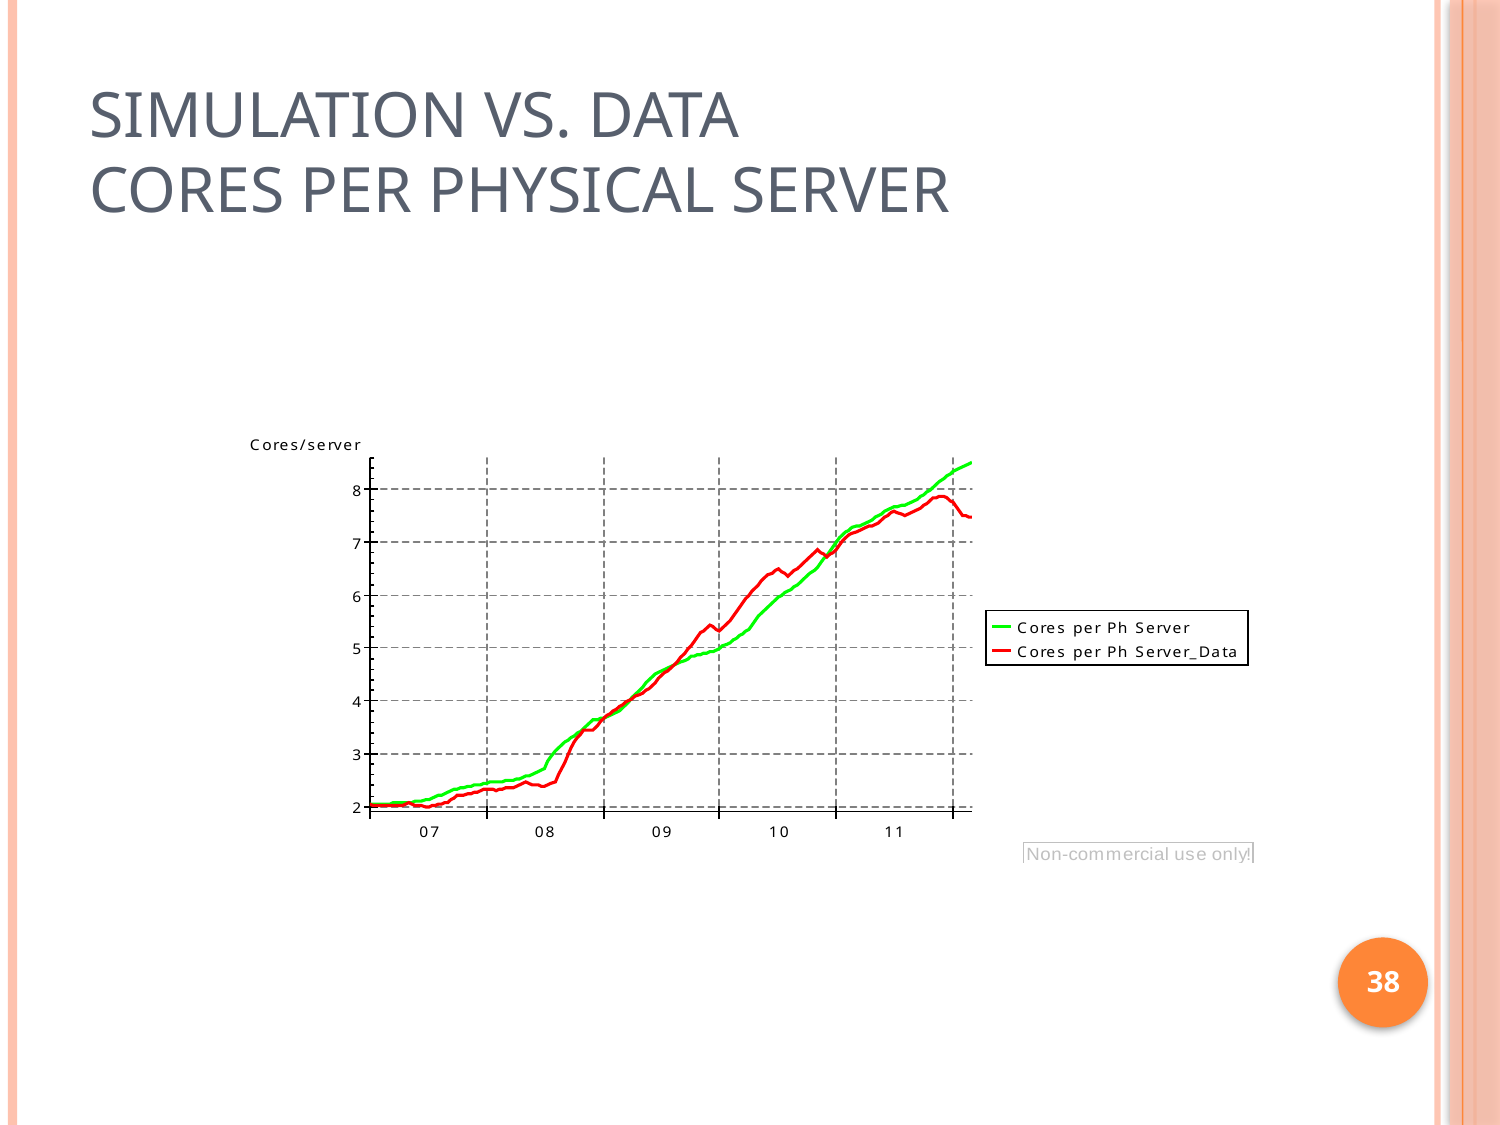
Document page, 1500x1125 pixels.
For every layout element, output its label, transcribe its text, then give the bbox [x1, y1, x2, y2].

slide_number 38 [1333, 940, 1434, 1027]
title Simulation vs. Data Cores per Physical Server [75, 45, 1300, 233]
picture [236, 424, 1264, 863]
